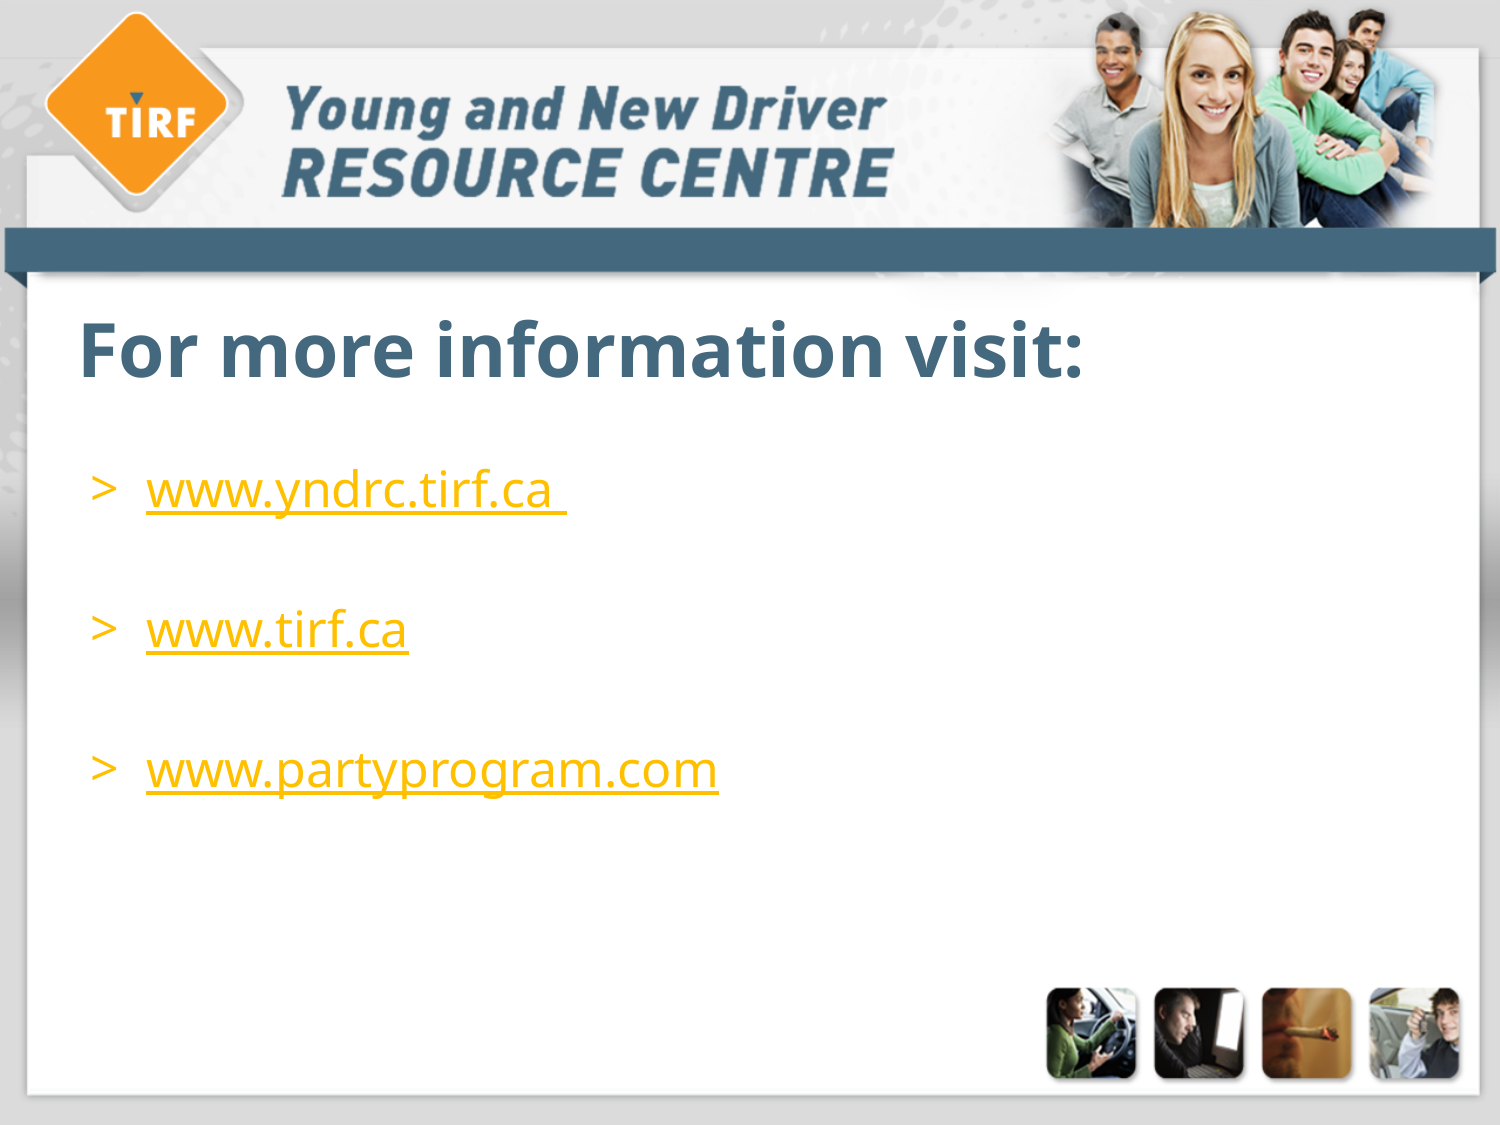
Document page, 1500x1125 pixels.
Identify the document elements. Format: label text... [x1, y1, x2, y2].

title For more information visit: [62, 275, 1413, 421]
list www.yndrc.tirf.ca www.tirf.ca www.partyprogram.com [75, 450, 1425, 1005]
picture [0, 0, 1500, 1125]
